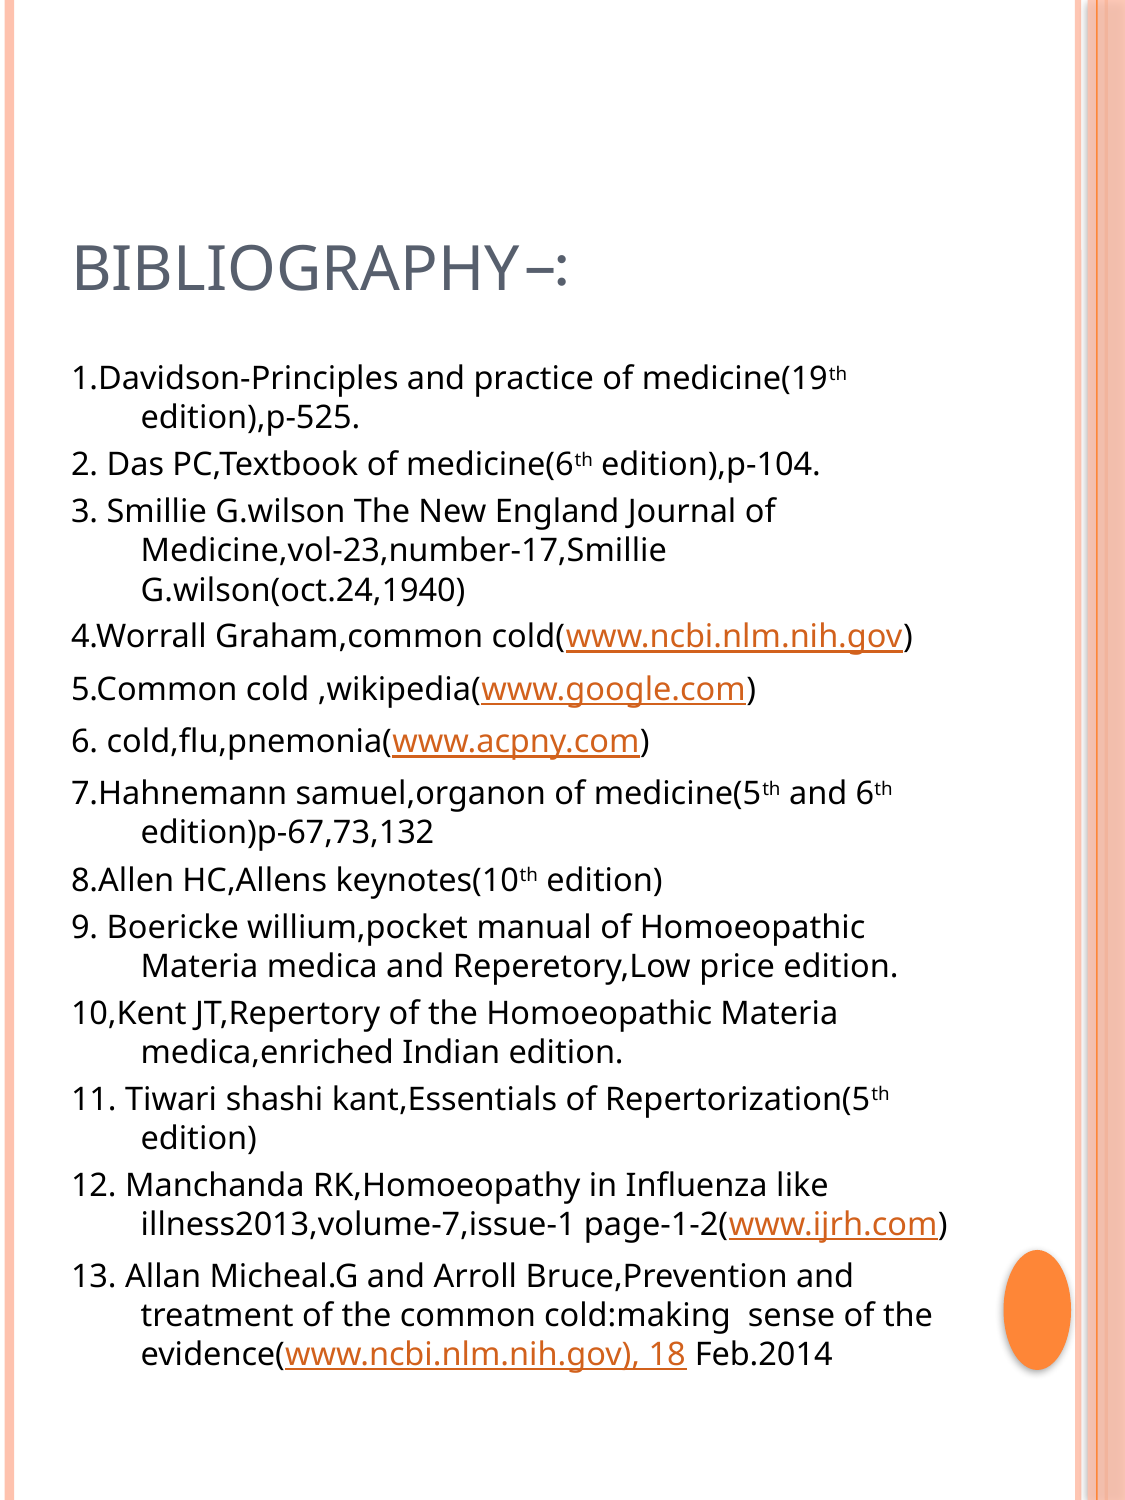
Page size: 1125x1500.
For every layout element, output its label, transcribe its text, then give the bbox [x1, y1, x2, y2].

list 1.Davidson-Principles and practice of medicine(19th edition),p-525. 2. Das PC,Textbook of medicine(6th edition),p-104. 3. Smillie G.wilson The New England Journal of Medicine,vol-23,number-17,Smillie G.wilson(oct.24,1940) 4.Worrall Graham,common cold(www.ncbi.nlm.nih.gov) 5.Common cold ,wikipedia(www.google.com) 6. cold,flu,pnemonia(www.acpny.com) 7.Hahnemann samuel,organon of medicine(5th and 6th edition)p-67,73,132 8.Allen HC,Allens keynotes(10th edition) 9. Boericke willium,pocket manual of Homoeopathic Materia medica and Reperetory,Low price edition. 10,Kent JT,Repertory of the Homoeopathic Materia medica,enriched Indian edition. 11. Tiwari shashi kant,Essentials of Repertorization(5th edition) 12. Manchanda RK,Homoeopathy in Influenza like illness2013,volume-7,issue-1 page-1-2(www.ijrh.com) 13. Allan Micheal.G and Arroll Bruce,Prevention and treatment of the common cold:making sense of the evidence(www.ncbi.nlm.nih.gov), 18 Feb.2014 [56, 350, 976, 1416]
title BIBLIOGRAPHY∹ [56, 60, 976, 310]
